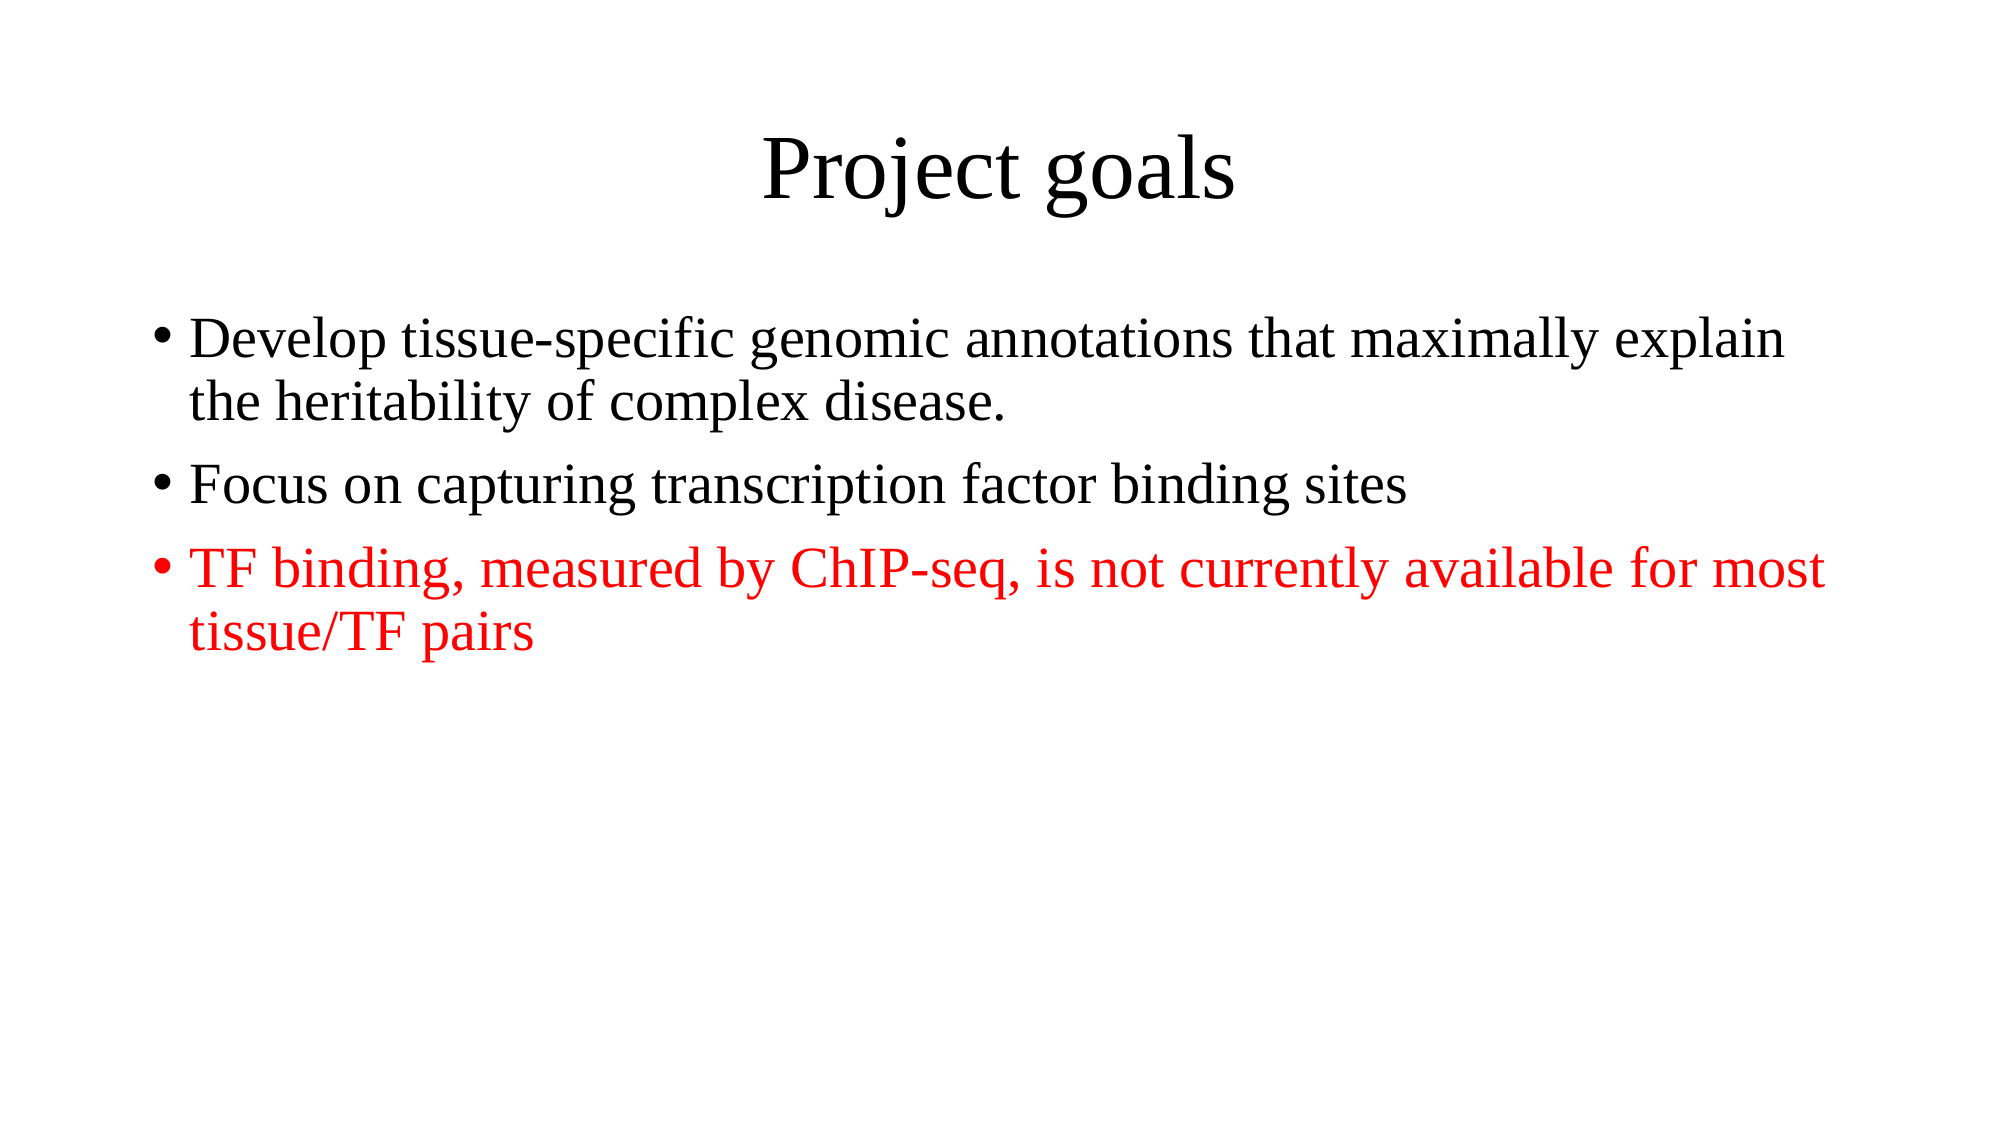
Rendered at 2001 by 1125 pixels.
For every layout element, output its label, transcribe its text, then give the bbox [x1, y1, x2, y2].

title Project goals [137, 59, 1863, 278]
list Develop tissue-specific genomic annotations that maximally explain the heritability of complex disease. Focus on capturing transcription factor binding sites TF binding, measured by ChIP-seq, is not currently available for most tissue/TF pairs [137, 299, 1863, 1014]
